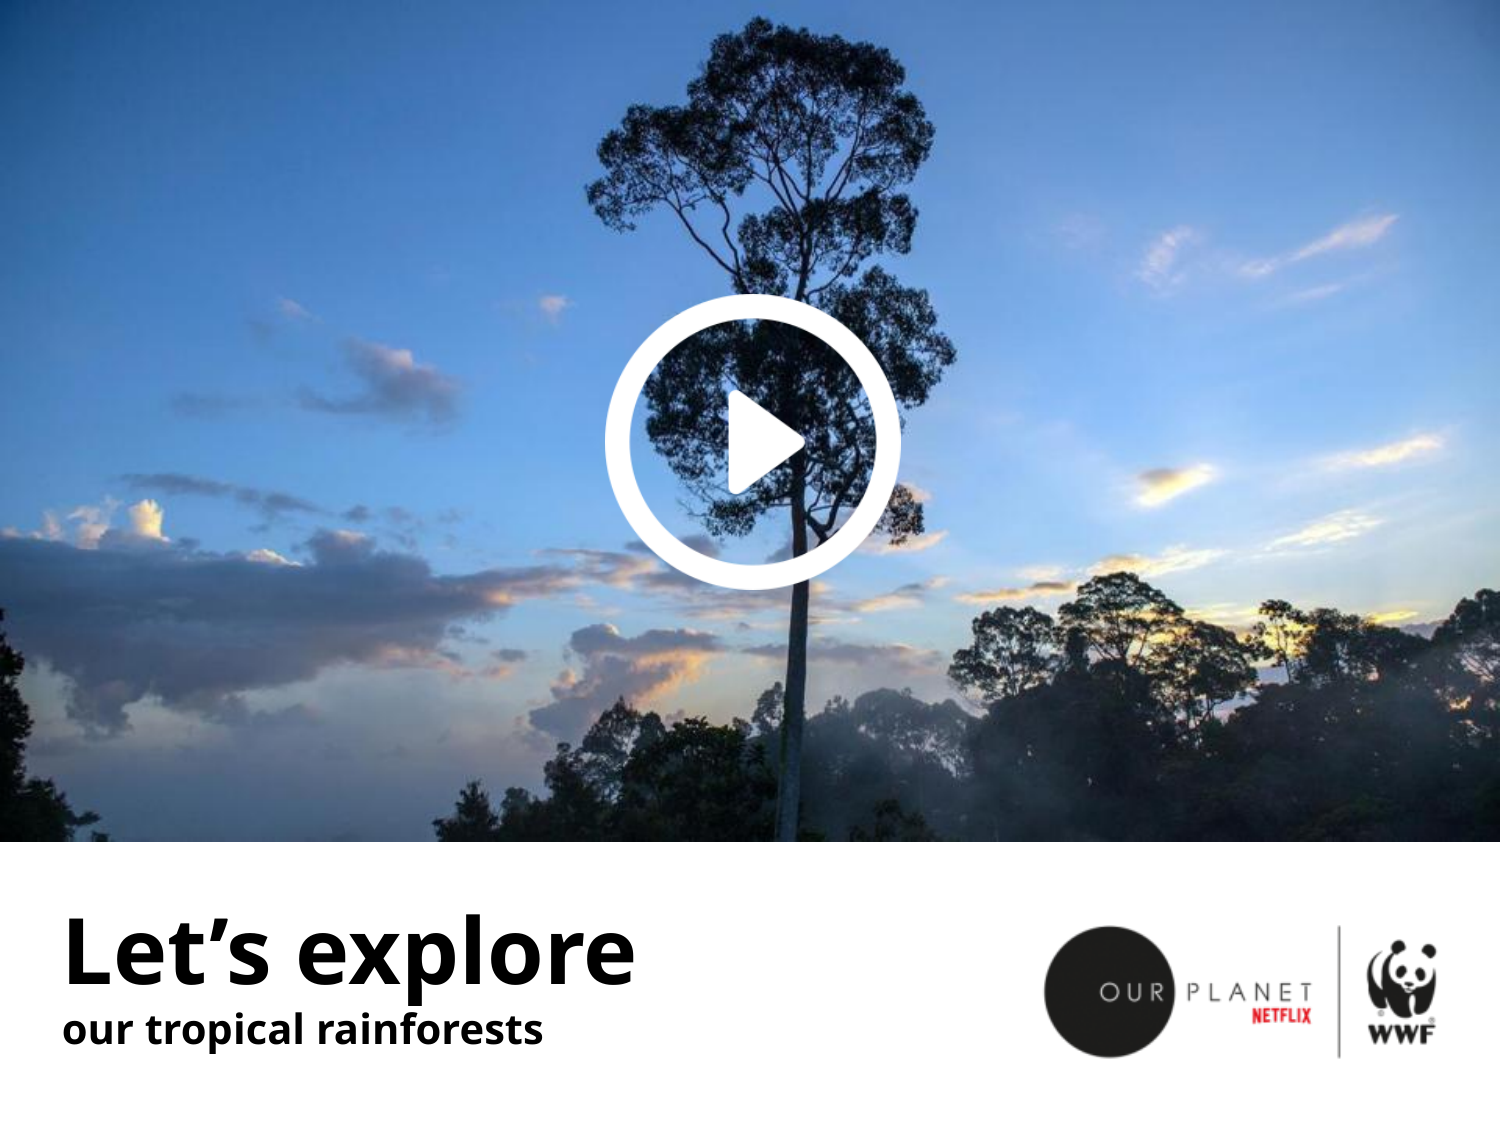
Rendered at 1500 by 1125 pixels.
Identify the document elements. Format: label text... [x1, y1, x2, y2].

picture [1007, 899, 1491, 1076]
text_box Let’s explore our tropical rainforests [47, 885, 1199, 1061]
picture [0, 0, 1500, 842]
